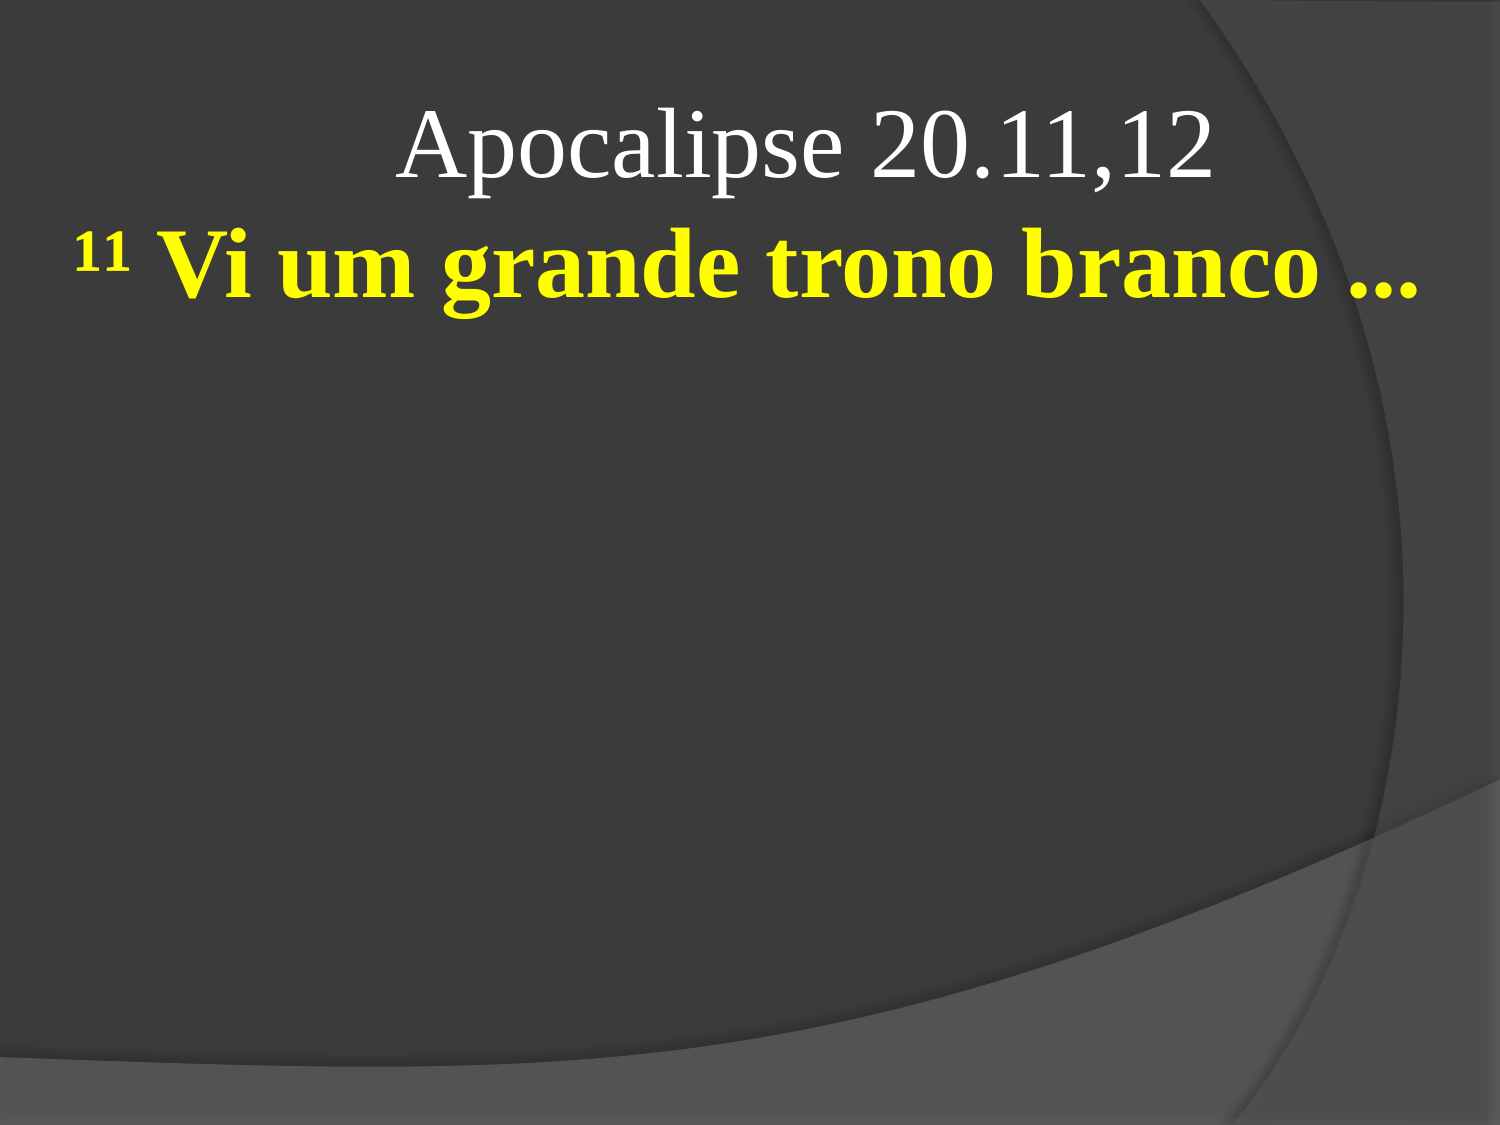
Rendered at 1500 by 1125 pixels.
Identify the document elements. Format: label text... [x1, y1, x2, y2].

text_box Apocalipse 20.11,12 ¹¹ Vi um grande trono branco ... [58, 70, 1500, 325]
